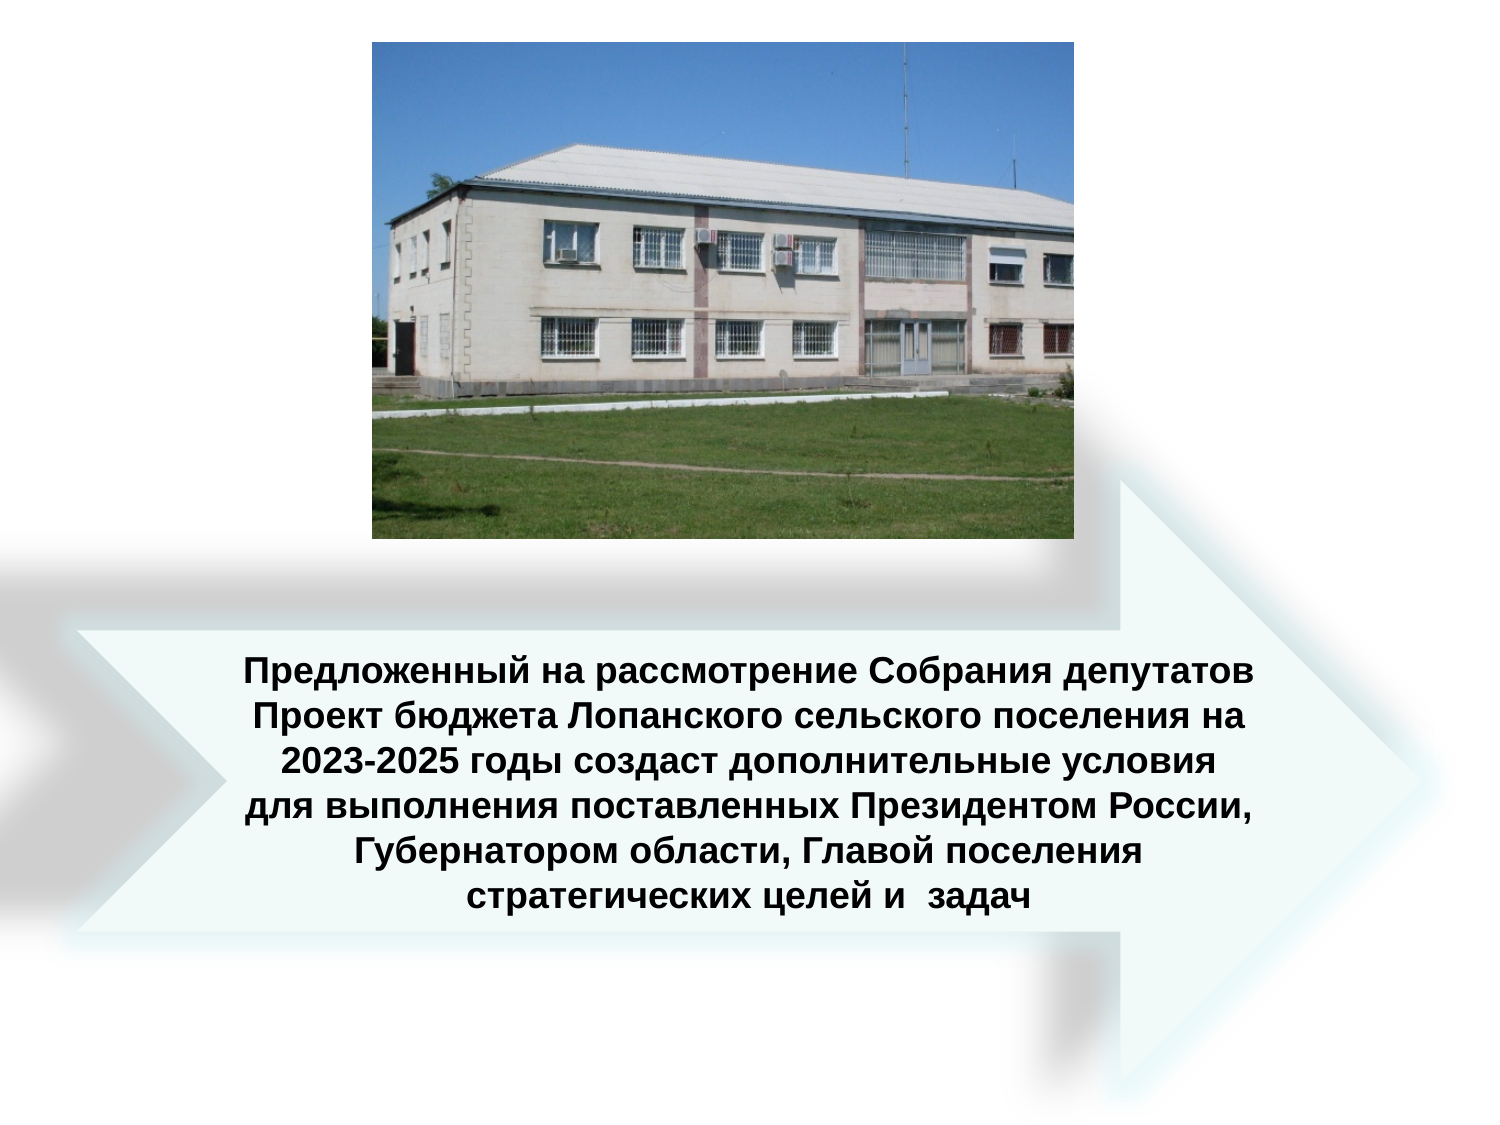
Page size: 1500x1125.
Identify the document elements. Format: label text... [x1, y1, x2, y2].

picture [371, 42, 1074, 539]
text_box Предложенный на рассмотрение Собрания депутатов Проект бюджета Лопанского сельского поселения на 2023-2025 годы создаст дополнительные условия для выполнения поставленных Президентом России, Губернатором области, Главой поселения стратегических целей и задач [74, 477, 1424, 1085]
